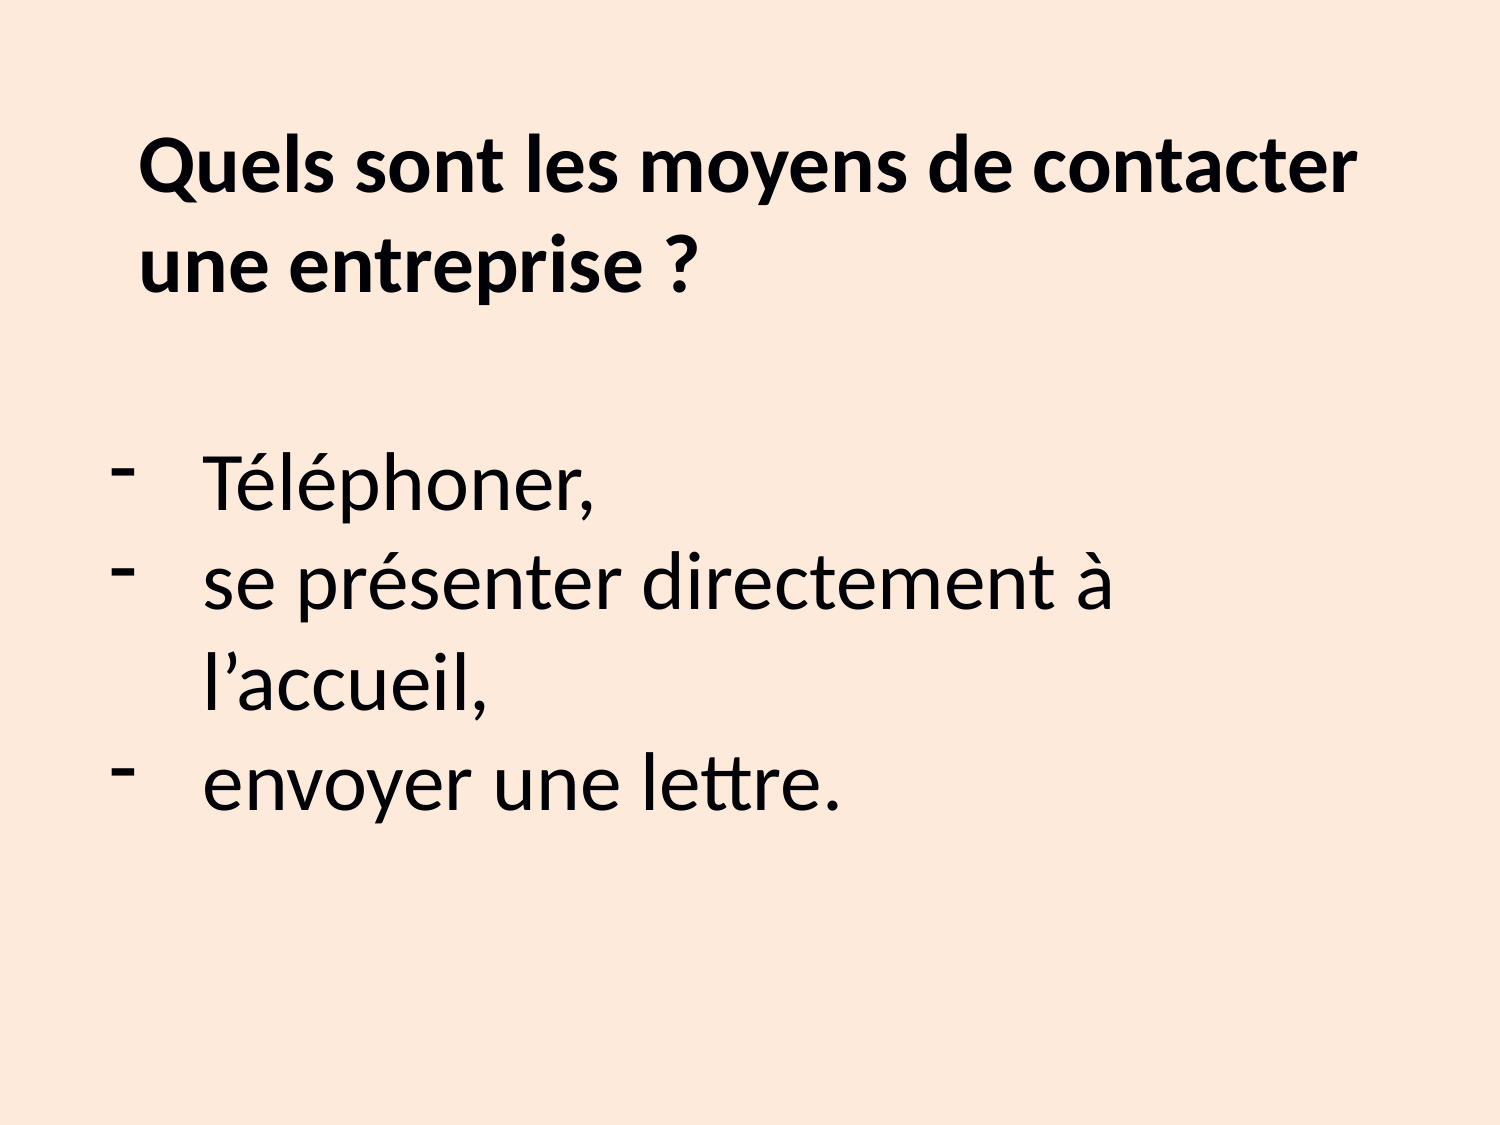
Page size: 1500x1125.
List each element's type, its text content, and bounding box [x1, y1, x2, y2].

text_box Quels sont les moyens de contacter une entreprise ? [123, 101, 1435, 417]
text_box Téléphoner, se présenter directement à l’accueil, envoyer une lettre. [94, 419, 1406, 879]
